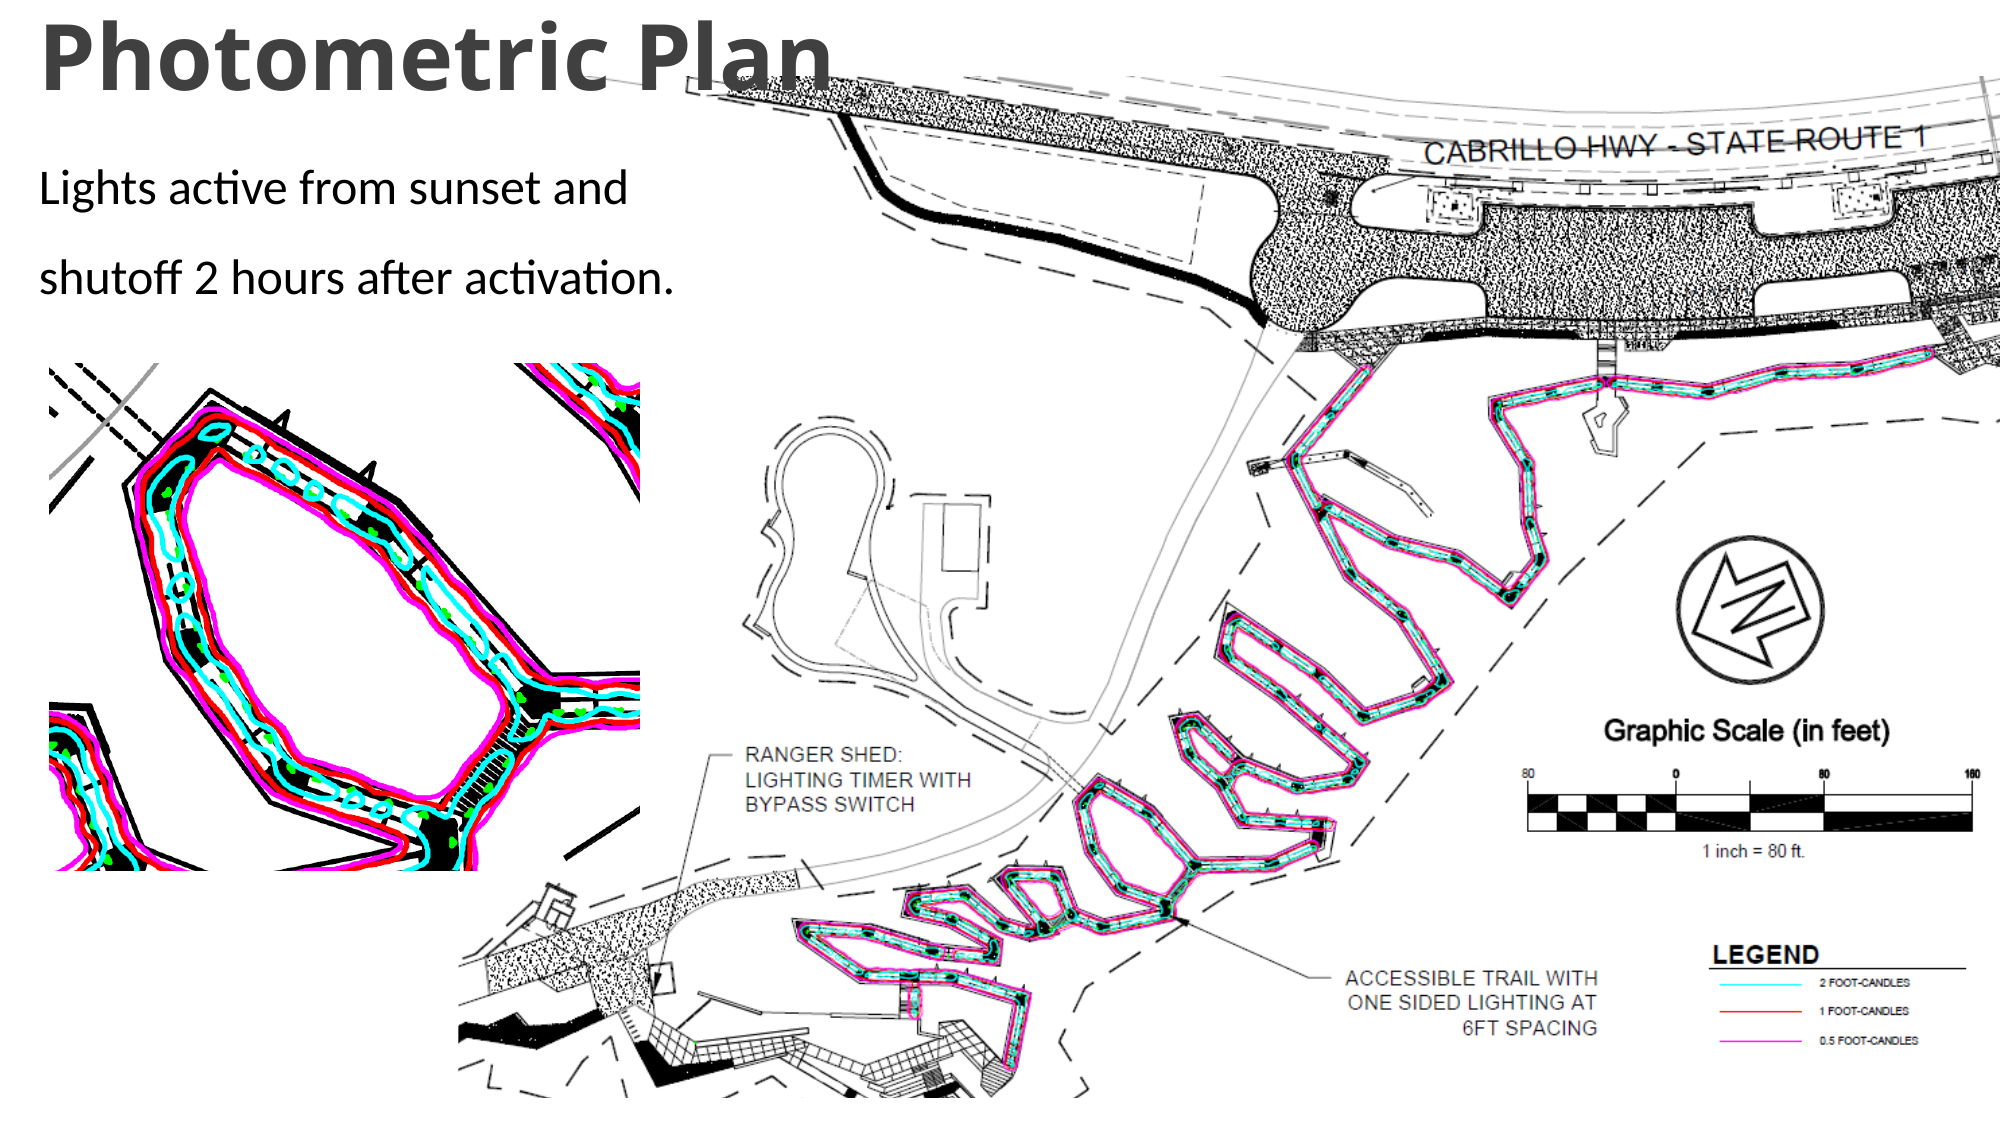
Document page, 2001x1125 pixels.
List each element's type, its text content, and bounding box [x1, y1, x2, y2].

picture [49, 76, 2000, 1098]
text_box Photometric Plan [24, 0, 1730, 118]
text_box Lights active from sunset and shutoff 2 hours after activation. [24, 118, 458, 313]
